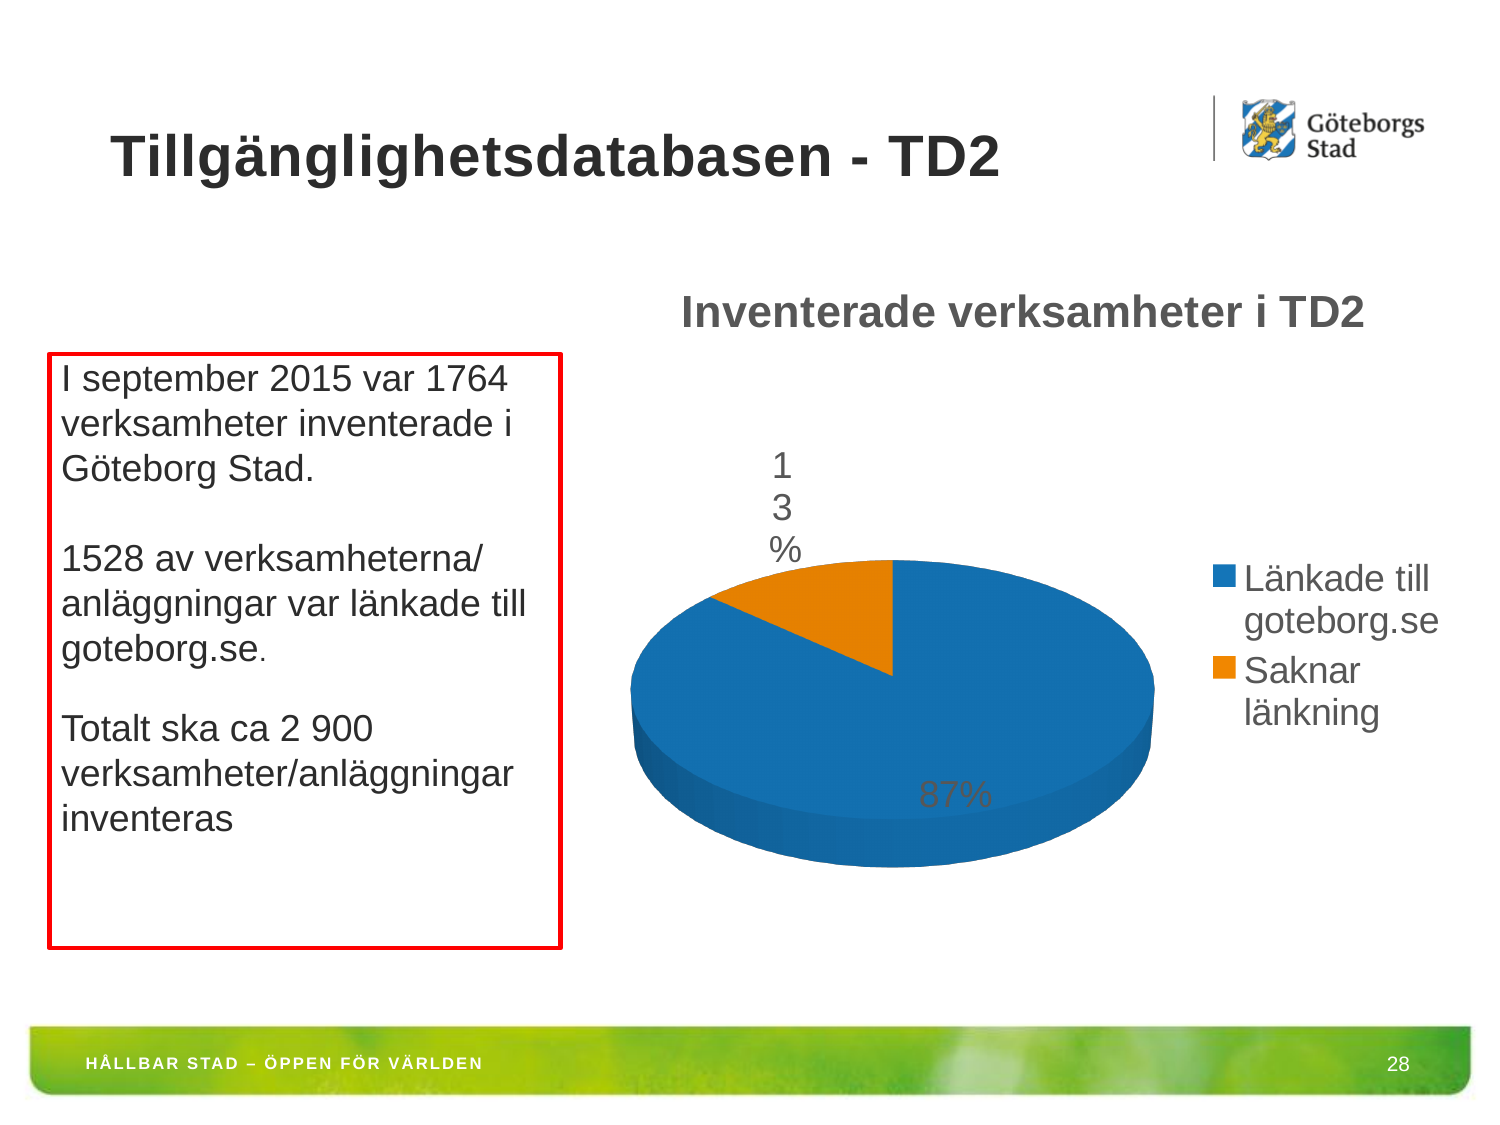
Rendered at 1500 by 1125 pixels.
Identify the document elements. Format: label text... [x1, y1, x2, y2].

title Tillgänglighetsdatabasen - TD2 [110, 103, 1217, 218]
slide_number 28 [1361, 1049, 1436, 1097]
chart [583, 249, 1465, 1041]
footer HÅLLBAR STAD – ÖPPEN FÖR VÄRLDEN [85, 1028, 561, 1097]
picture [0, 999, 1500, 1125]
picture [1213, 0, 1500, 161]
list I september 2015 var 1764 verksamheter inventerade i Göteborg Stad. 1528 av verksamheterna/ anläggningar var länkade till goteborg.se. Totalt ska ca 2 900 verksamheter/anläggningar inventeras [49, 353, 561, 949]
